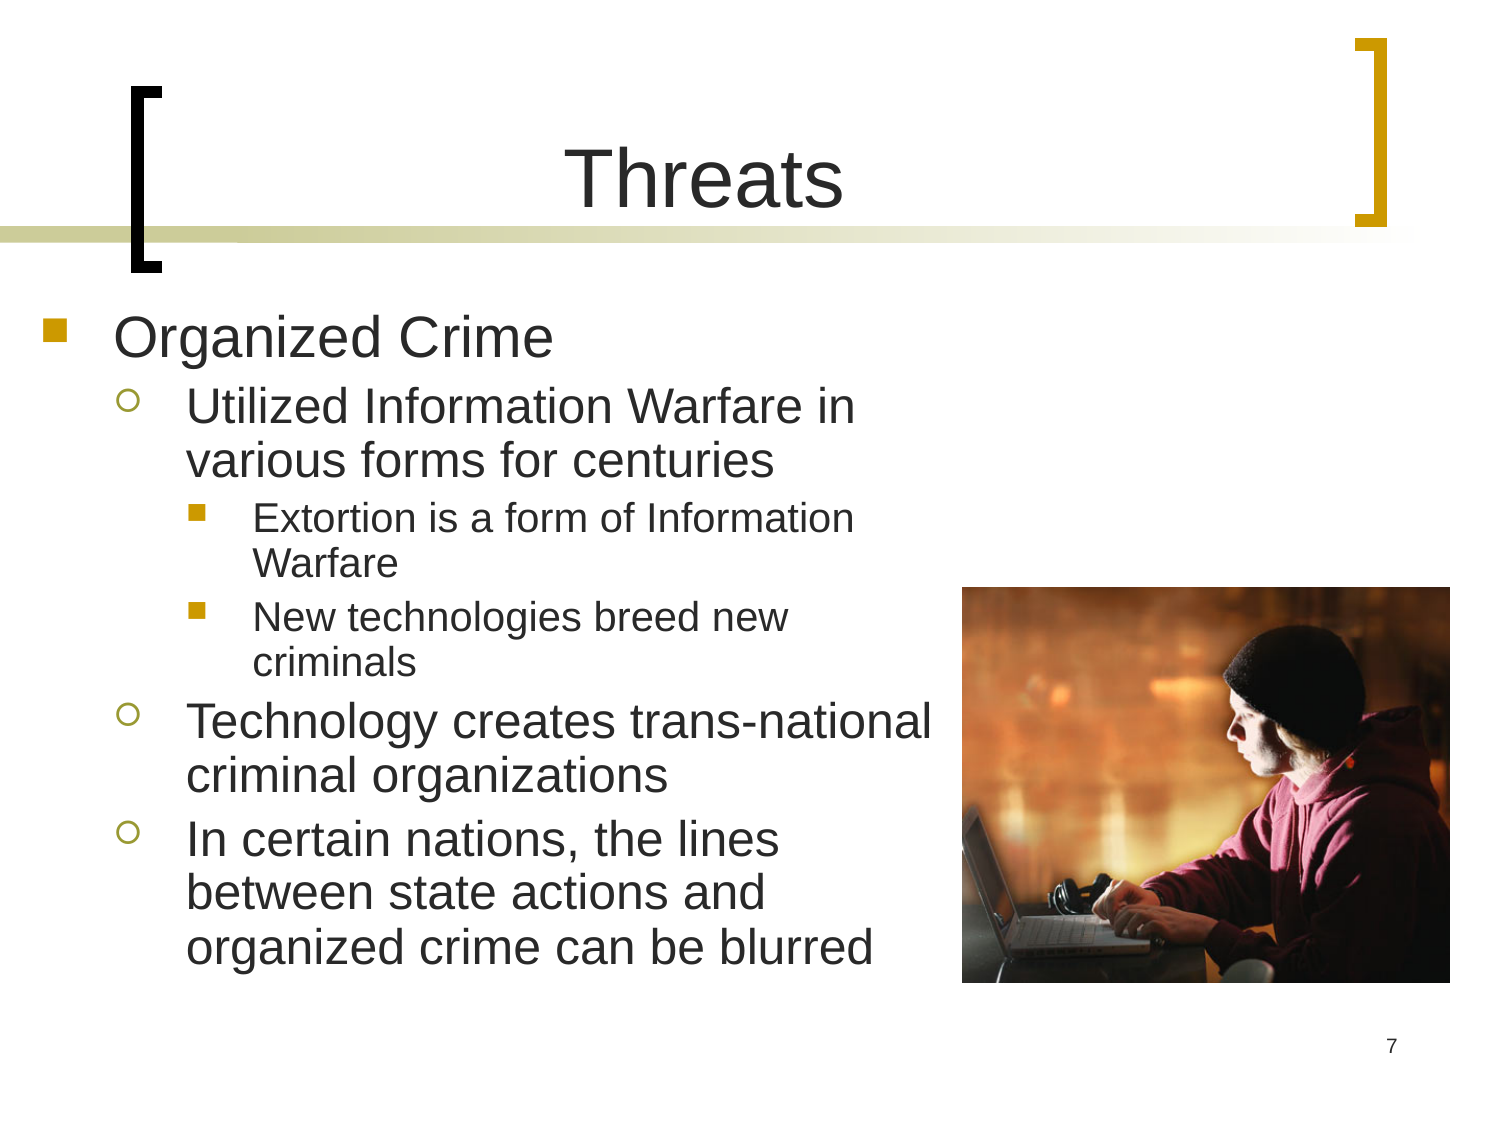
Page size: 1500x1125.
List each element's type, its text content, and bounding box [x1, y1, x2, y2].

list Organized Crime Utilized Information Warfare in various forms for centuries Extortion is a form of Information Warfare New technologies breed new criminals Technology creates trans-national criminal organizations In certain nations, the lines between state actions and organized crime can be blurred [24, 299, 951, 1044]
slide_number 7 [1099, 1024, 1413, 1101]
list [962, 587, 1451, 983]
title Threats [299, 0, 1110, 232]
